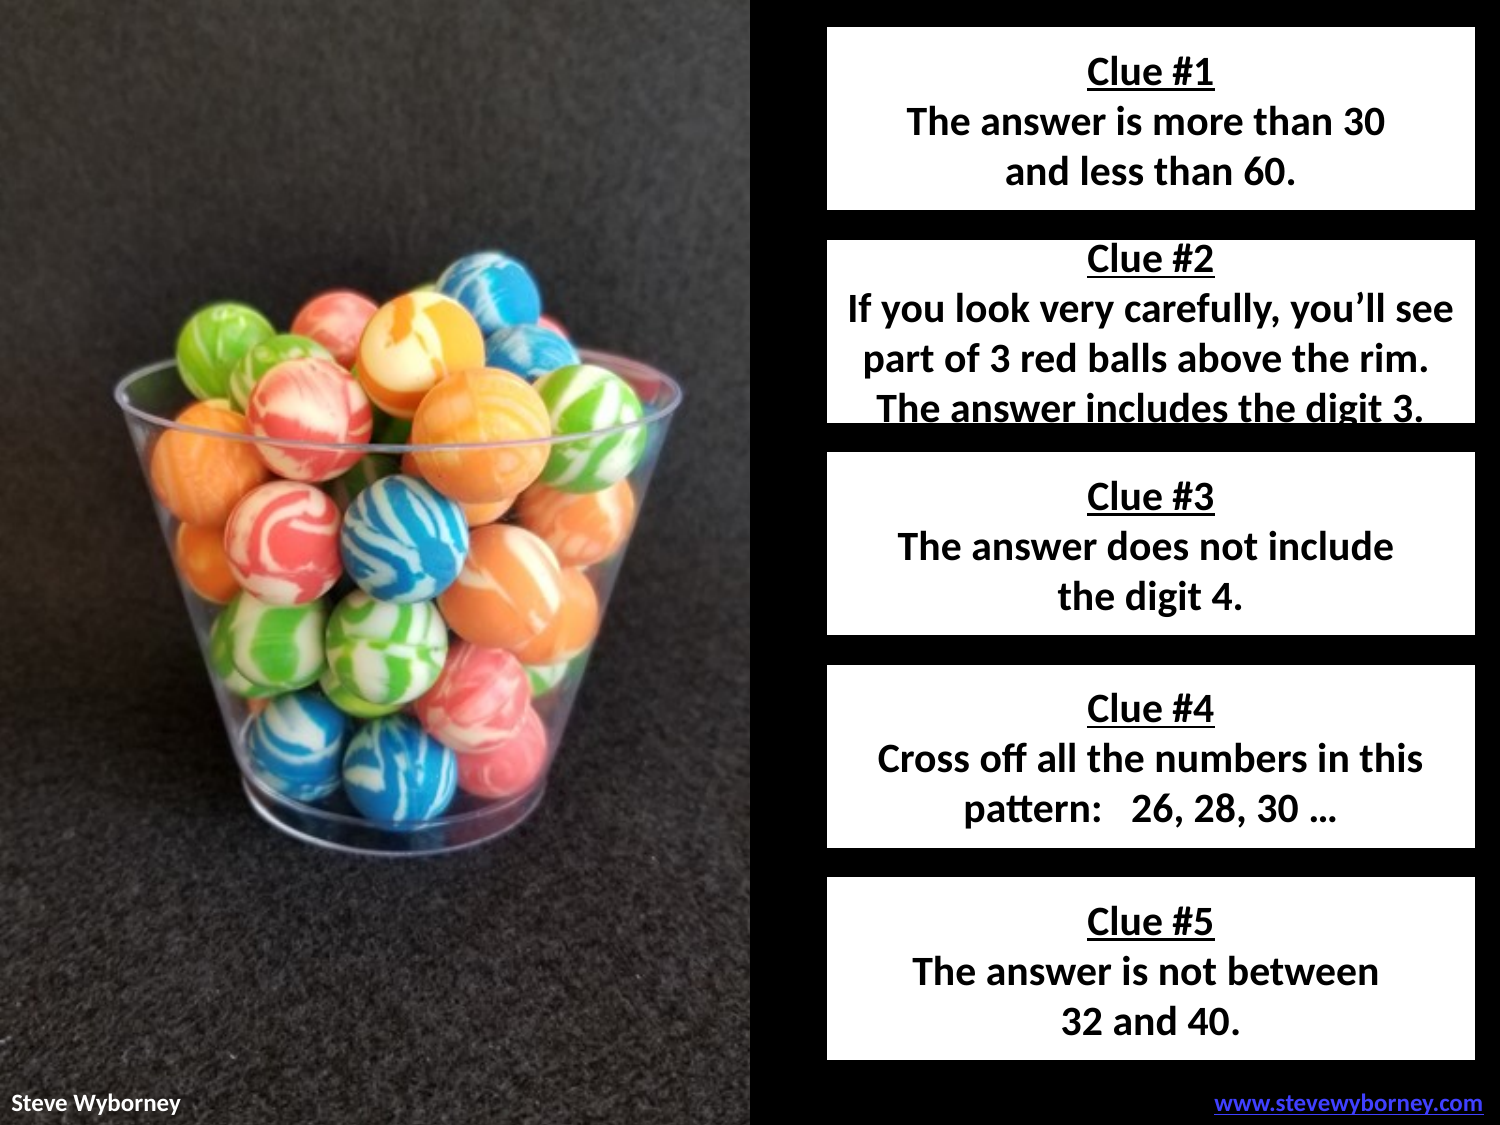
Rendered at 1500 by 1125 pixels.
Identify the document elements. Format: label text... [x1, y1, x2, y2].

text_box Clue #2 If you look very carefully, you’ll see part of 3 red balls above the rim. The answer includes the digit 3. [823, 235, 1479, 427]
text_box Clue #3 The answer does not include the digit 4. [823, 448, 1479, 640]
text_box www.stevewyborney.com [1199, 1079, 1499, 1125]
text_box Clue #4 Cross off all the numbers in this pattern: 26, 28, 30 … [823, 660, 1479, 852]
picture [0, 0, 751, 1125]
text_box Clue #5 The answer is not between 32 and 40. [823, 873, 1479, 1065]
text_box Clue #1 The answer is more than 30 and less than 60. [823, 23, 1479, 215]
